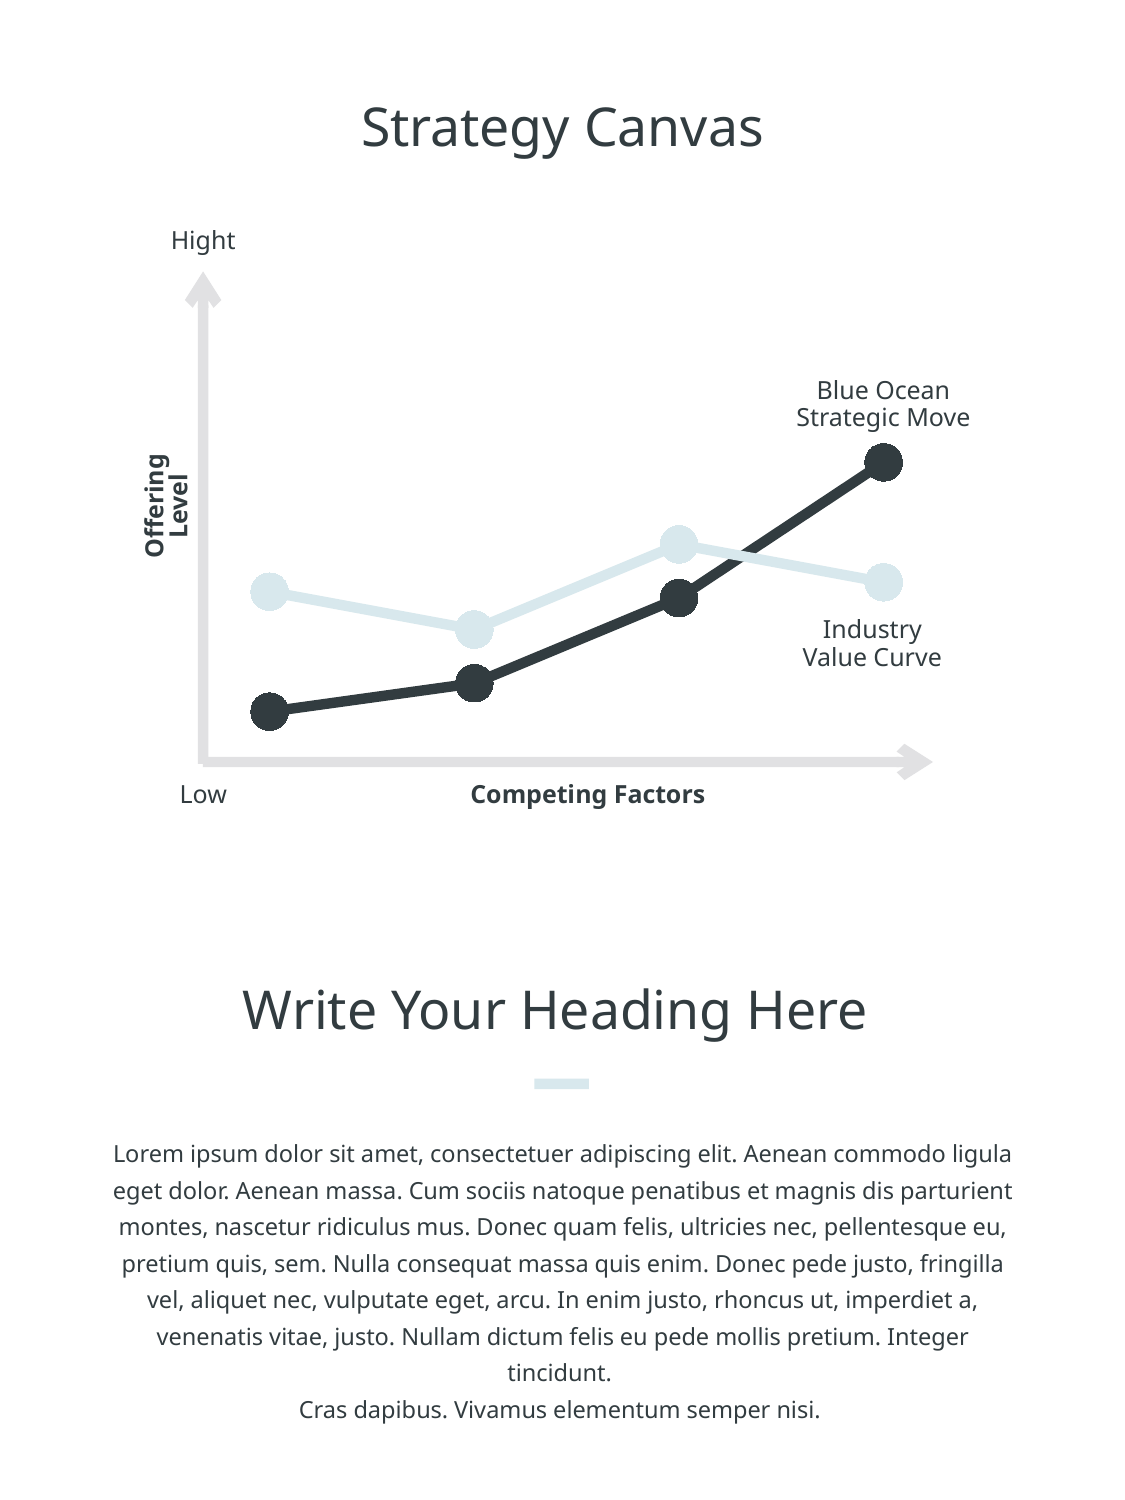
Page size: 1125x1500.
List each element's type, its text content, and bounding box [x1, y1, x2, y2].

text_box Blue Ocean Strategic Move [923, 377, 1000, 433]
text_box Write Your Heading Here [105, 988, 1020, 1041]
text_box [923, 756, 934, 768]
text_box [195, 271, 211, 761]
text_box Offering Level [146, 418, 190, 595]
text_box Industry Value Curve [923, 617, 992, 672]
text_box Low [149, 781, 258, 810]
text_box Strategy Canvas [109, 104, 1016, 157]
text_box Lorem ipsum dolor sit amet, consectetuer adipiscing elit. Aenean commodo ligula eget dolor. Aenean massa. Cum sociis natoque penatibus et magnis dis parturient montes, nascetur ridiculus mus. Donec quam felis, ultricies nec, pellentesque eu, pretium quis, sem. Nulla consequat massa quis enim. Donec pede justo, fringilla vel, aliquet nec, vulputate eget, arcu. In enim justo, rhoncus ut, imperdiet a, venenatis vitae, justo. Nullam dictum felis eu pede mollis pretium. Integer tincidunt. Cras dapibus. Vivamus elementum semper nisi. [106, 1130, 1019, 1423]
text_box Hight [149, 227, 258, 255]
chart [234, 338, 923, 806]
text_box Competing Factors [458, 806, 718, 818]
